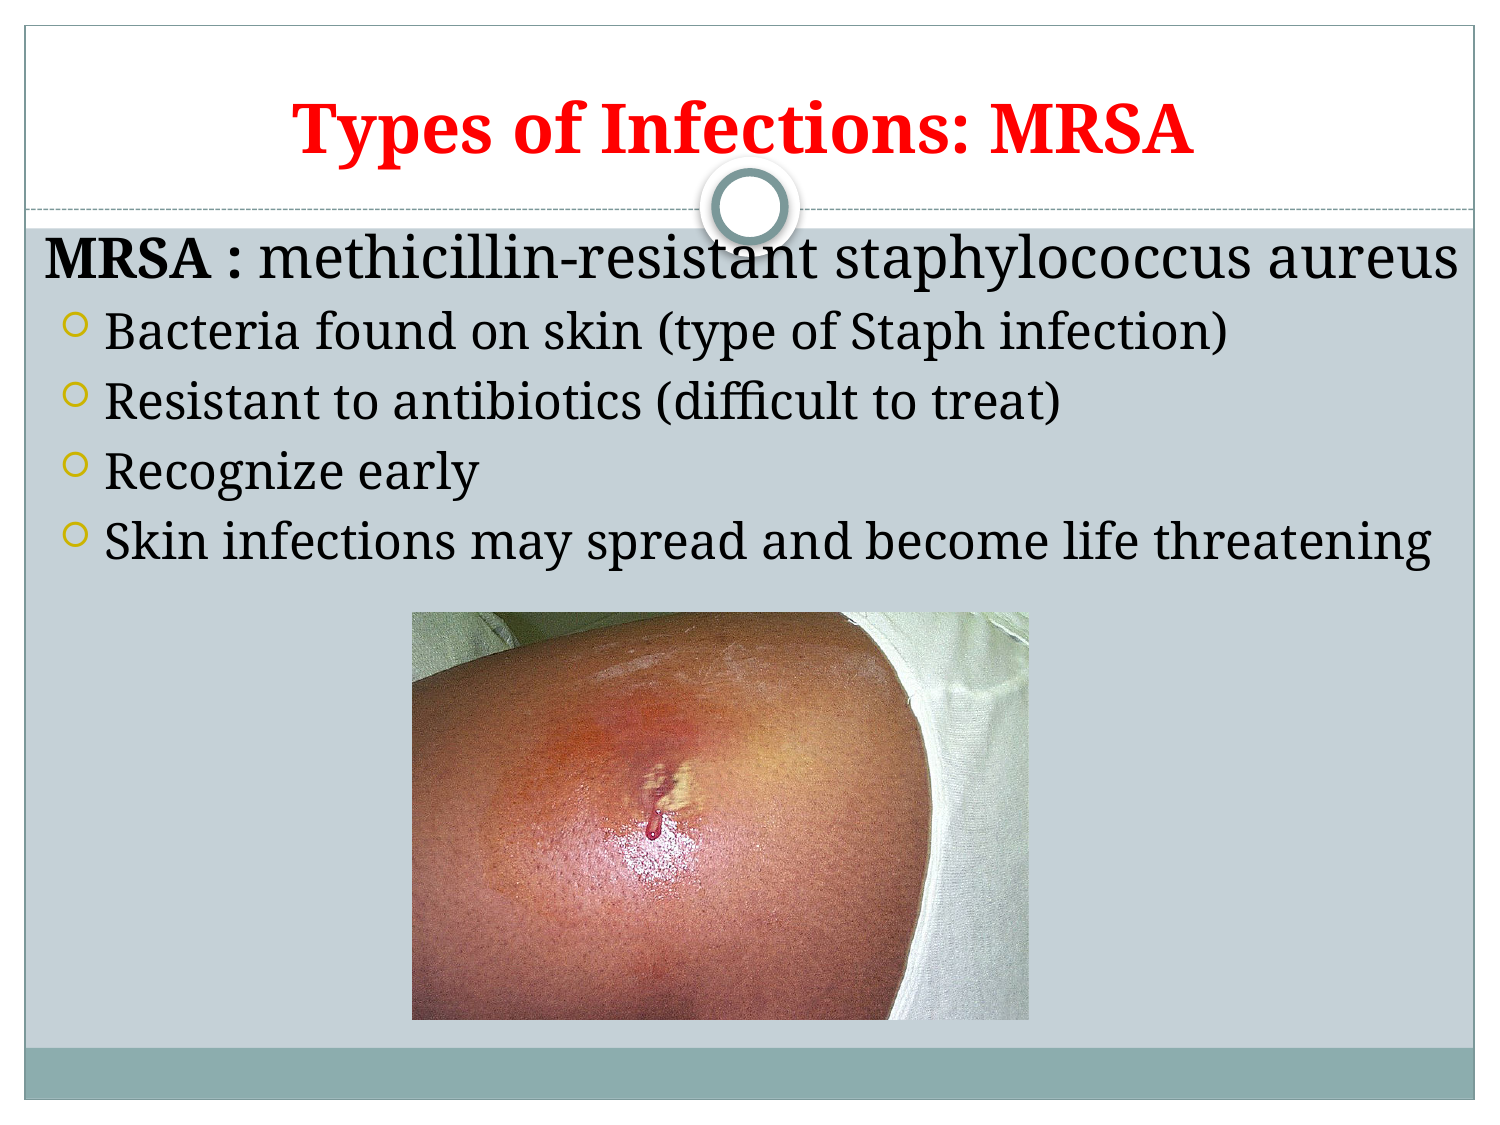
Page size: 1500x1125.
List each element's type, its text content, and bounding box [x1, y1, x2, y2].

picture [412, 612, 1029, 1020]
list MRSA : methicillin-resistant staphylococcus aureus Bacteria found on skin (type of Staph infection) Resistant to antibiotics (difficult to treat) Recognize early Skin infections may spread and become life threatening [0, 212, 1500, 1125]
title Types of Infections: MRSA [62, 12, 1425, 175]
